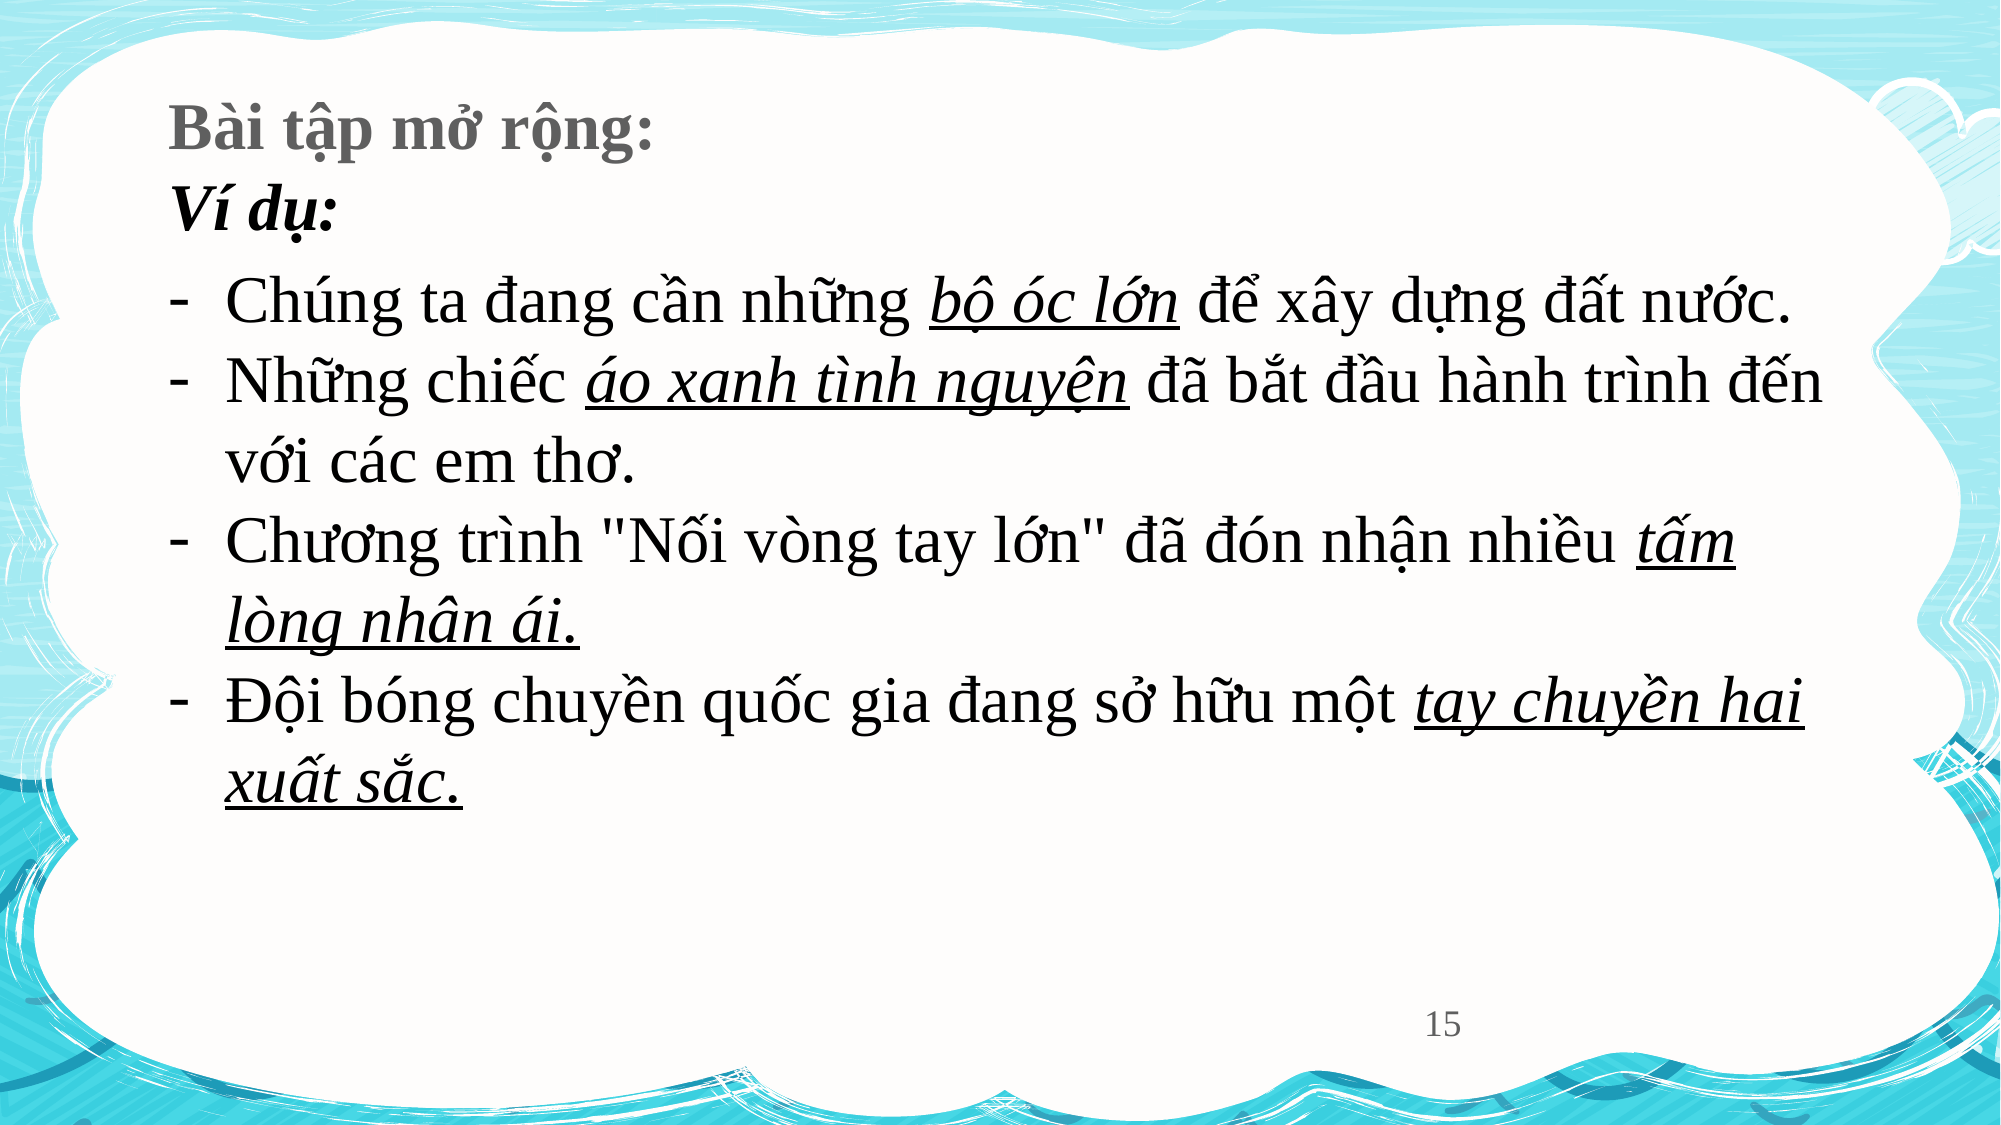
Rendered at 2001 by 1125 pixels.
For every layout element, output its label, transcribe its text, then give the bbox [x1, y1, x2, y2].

text_box Bài tập mở rộng: Ví dụ: Chúng ta đang cần những bộ óc lớn để xây dựng đất nước. Những chiếc áo xanh tình nguyện đã bắt đầu hành trình đến với các em thơ. Chương trình "Nối vòng tay lớn" đã đón nhận nhiều tấm lòng nhân ái. Đội bóng chuyền quốc gia đang sở hữu một tay chuyền hai xuất sắc. [154, 76, 1852, 823]
slide_number 15 [1409, 991, 1522, 1051]
